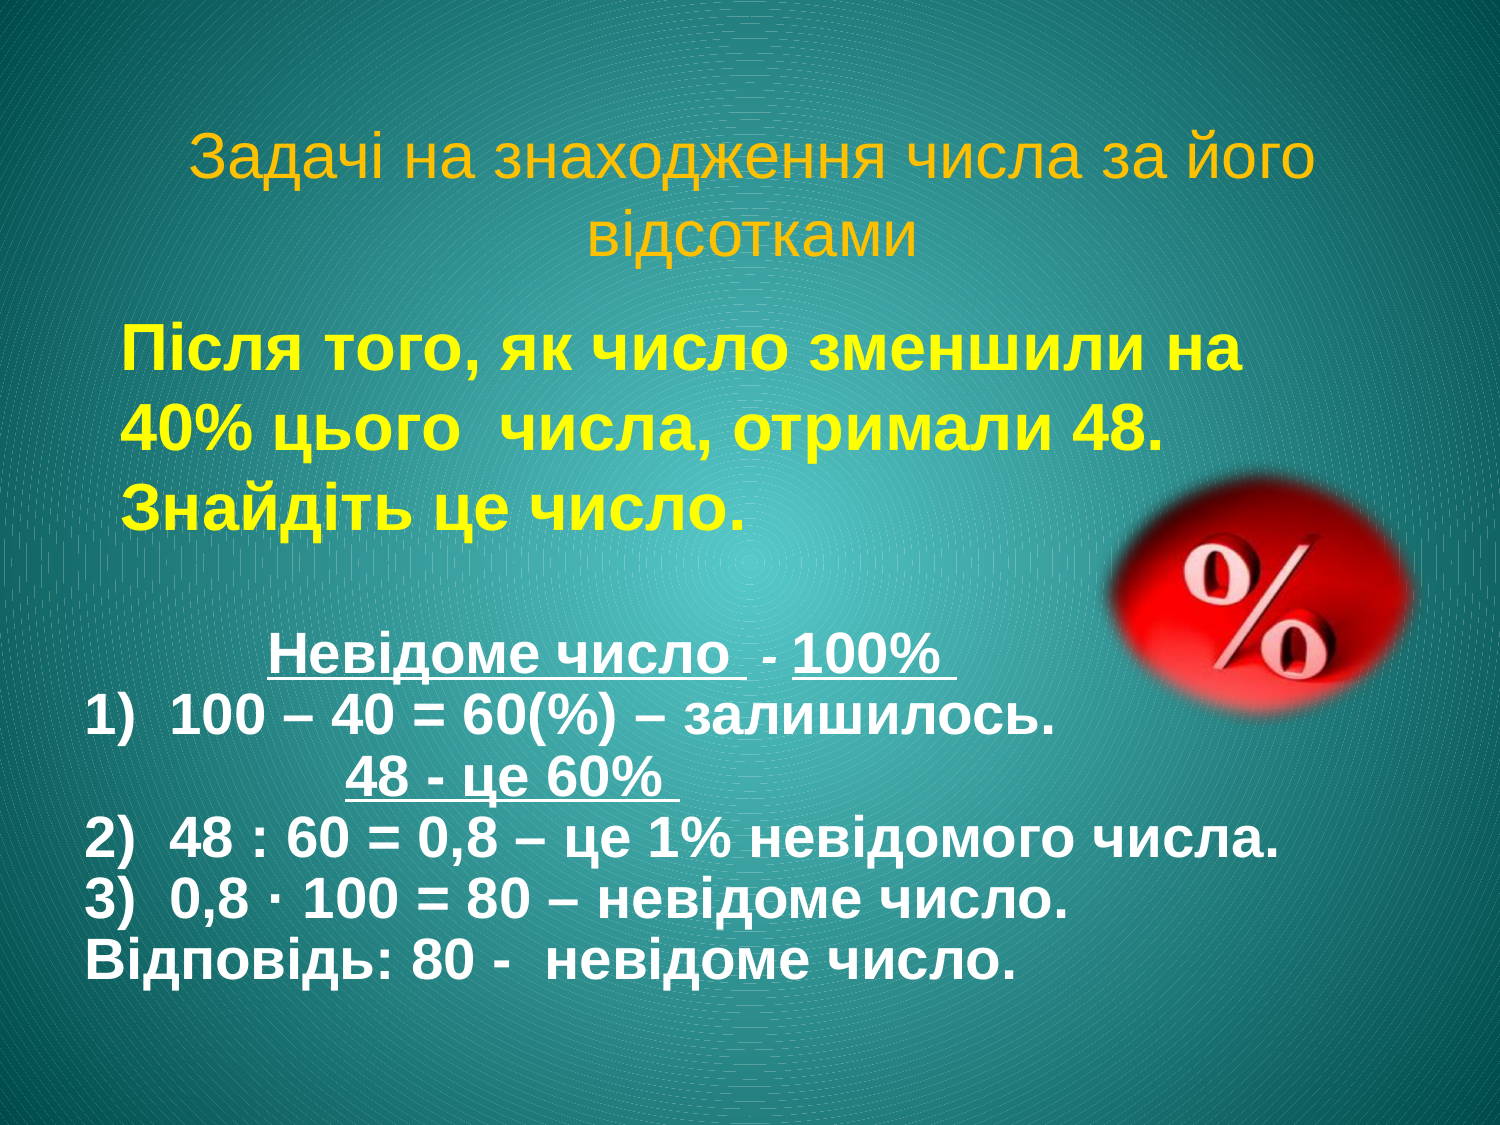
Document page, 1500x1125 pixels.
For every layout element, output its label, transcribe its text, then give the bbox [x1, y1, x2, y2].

text_box Після того, як число зменшили на 40% цього числа, отримали 48. Знайдіть це число. [105, 292, 1381, 552]
title Задачі на знаходження числа за його відсотками [81, 105, 1425, 279]
picture [1089, 456, 1431, 732]
text_box Невідоме число - 100% 1) 100 – 40 = 60(%) – залишилось. 48 - це 60% 2) 48 : 60 = 0,8 – це 1% невідомого числа. 3) 0,8 · 100 = 80 – невідоме число. Відповідь: 80 - невідоме число. [70, 621, 1430, 973]
